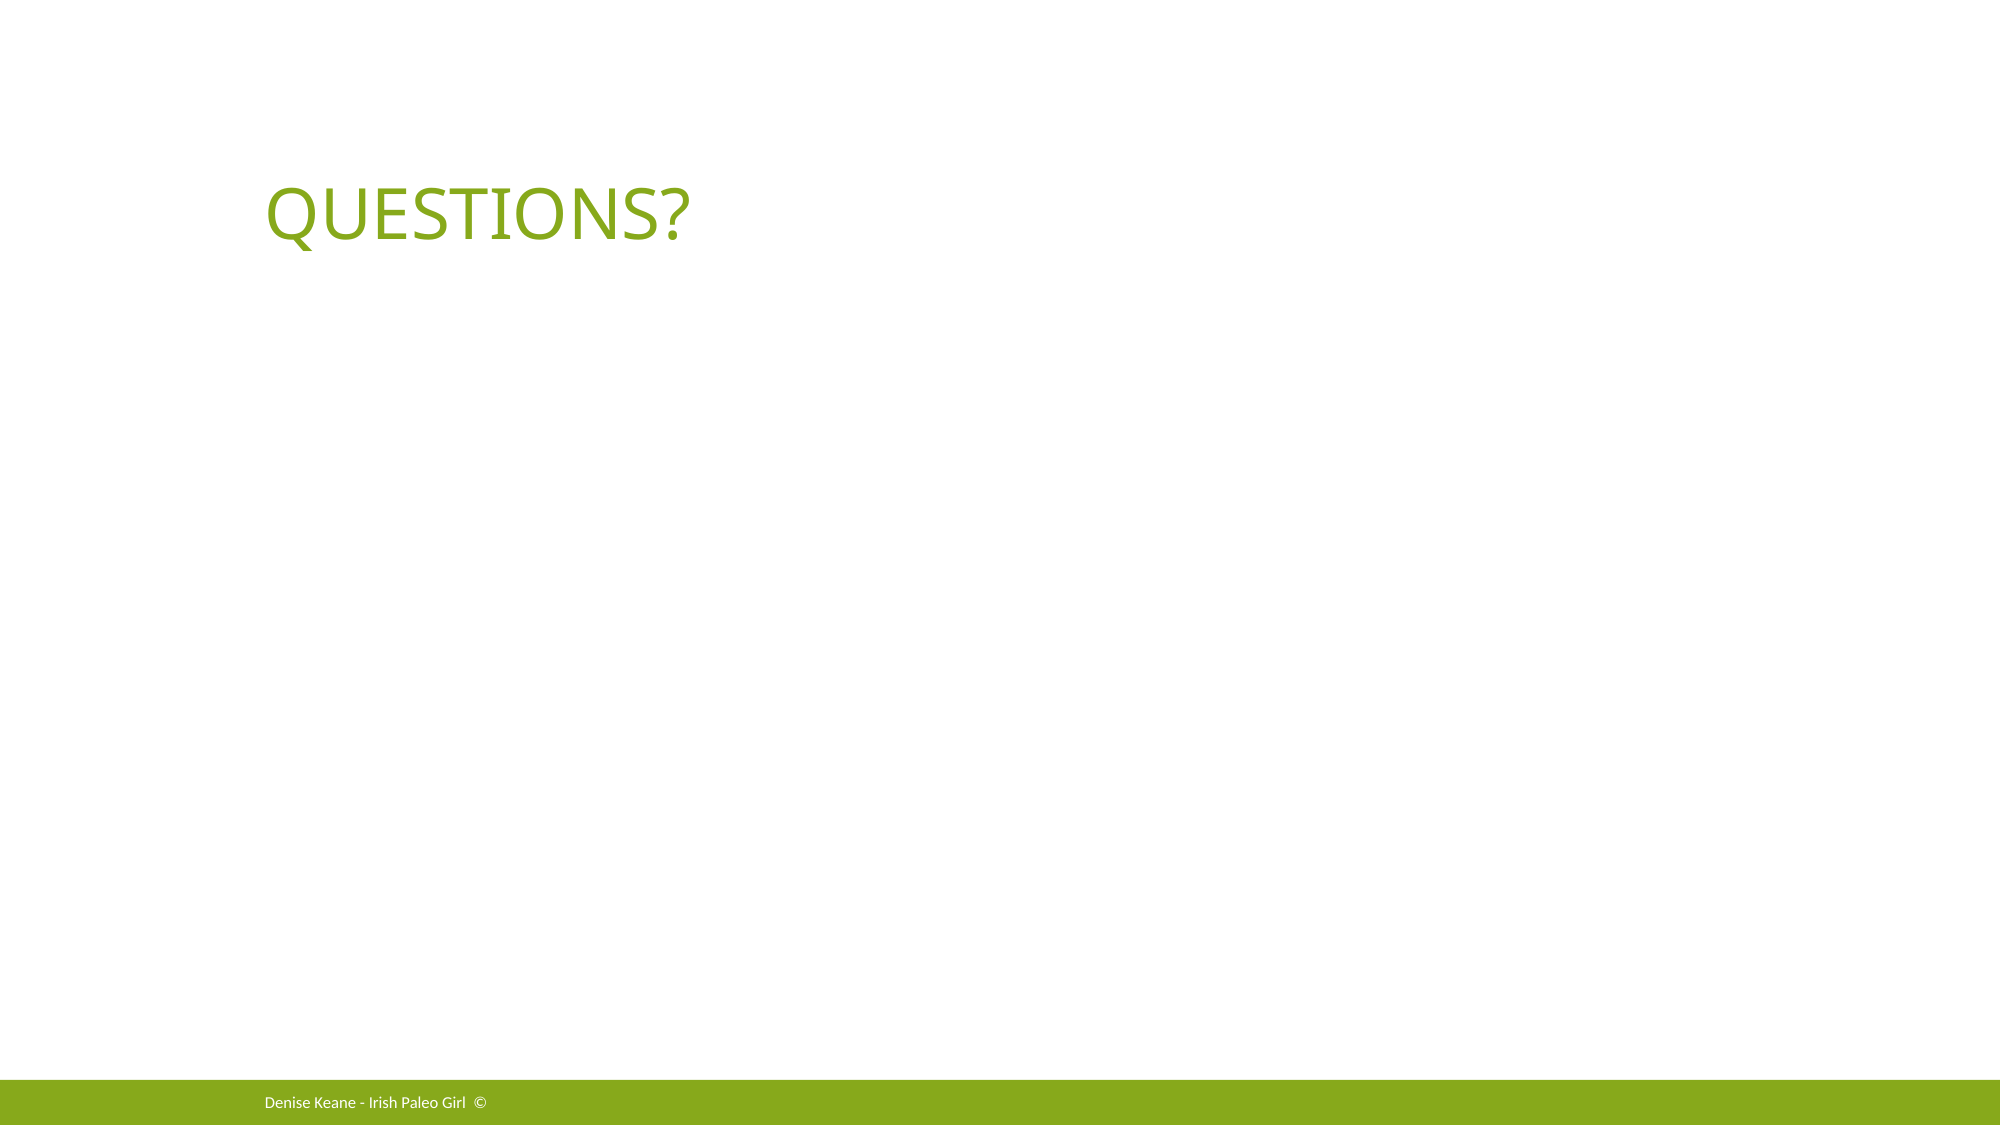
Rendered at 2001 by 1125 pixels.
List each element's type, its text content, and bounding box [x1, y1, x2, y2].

title Questions? [249, 75, 1750, 263]
footer Denise Keane - Irish Paleo Girl © [249, 1082, 1315, 1121]
